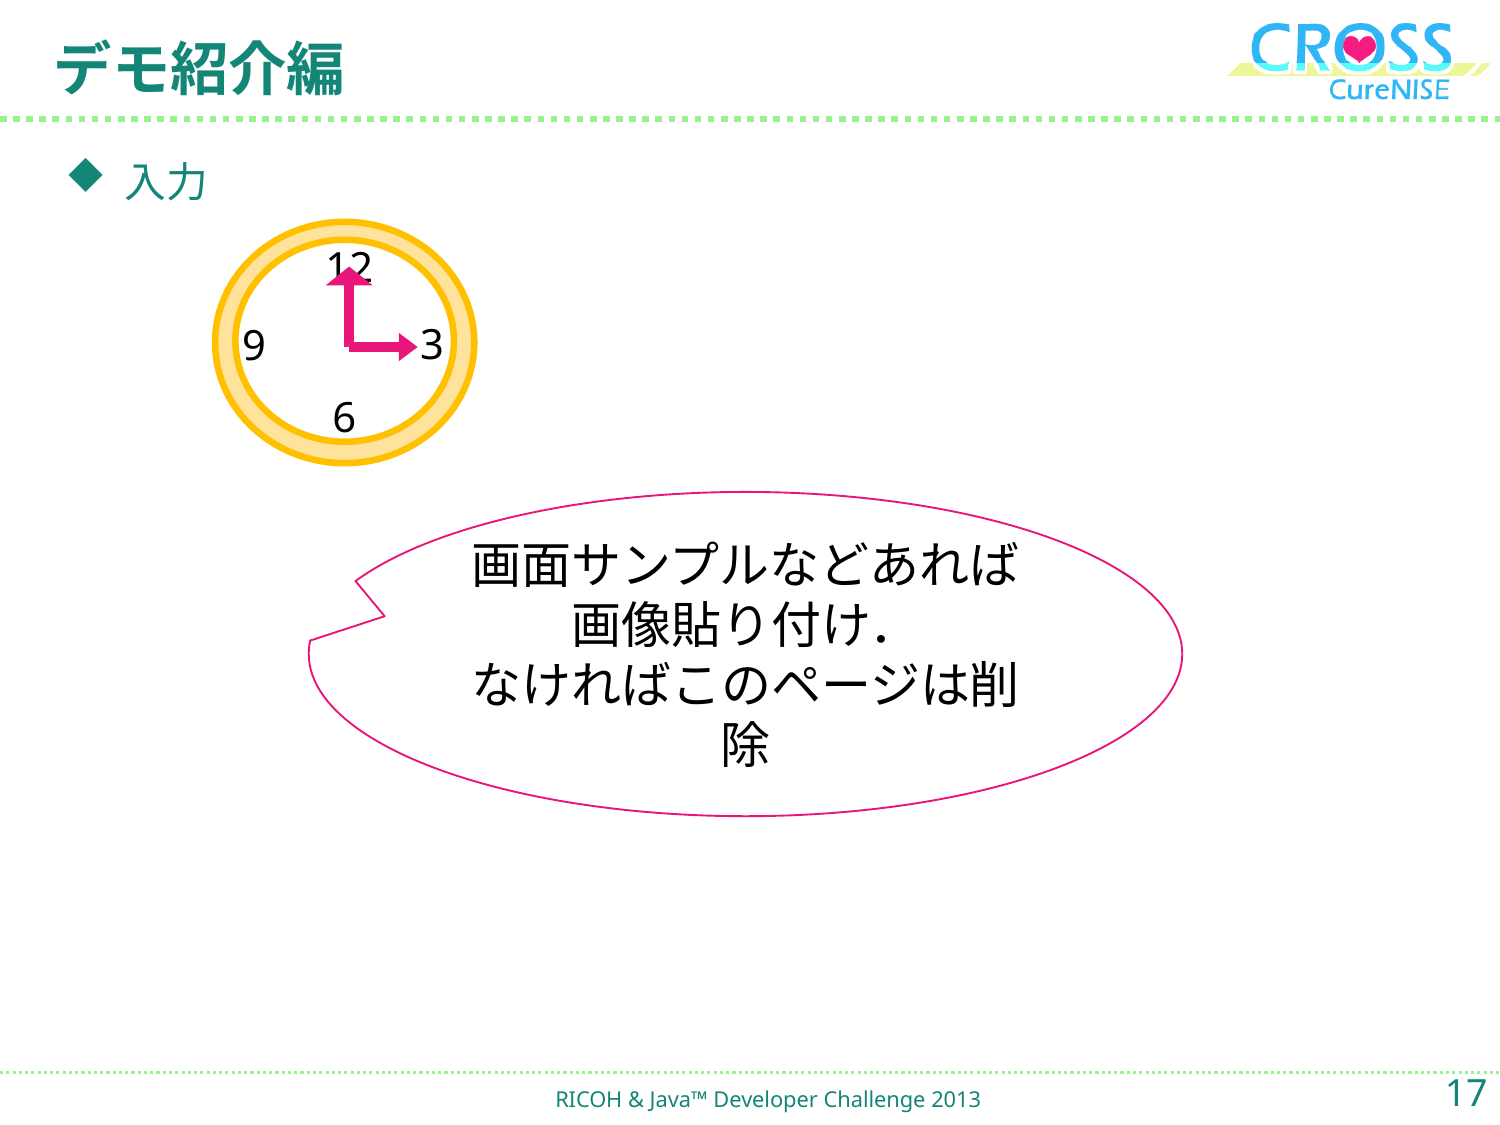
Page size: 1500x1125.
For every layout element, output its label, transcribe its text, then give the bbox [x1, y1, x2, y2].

footer RICOH & Java™ Developer Challenge 2013 [249, 1078, 1288, 1121]
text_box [214, 221, 475, 464]
picture [1227, 18, 1490, 103]
text_box 画面サンプルなどあれば 画像貼り付け． なければこのページは削除 [307, 490, 1184, 818]
title デモ紹介編 [38, 24, 1352, 110]
slide_number 17 [1428, 1076, 1500, 1113]
list 入力 [49, 147, 1451, 1013]
